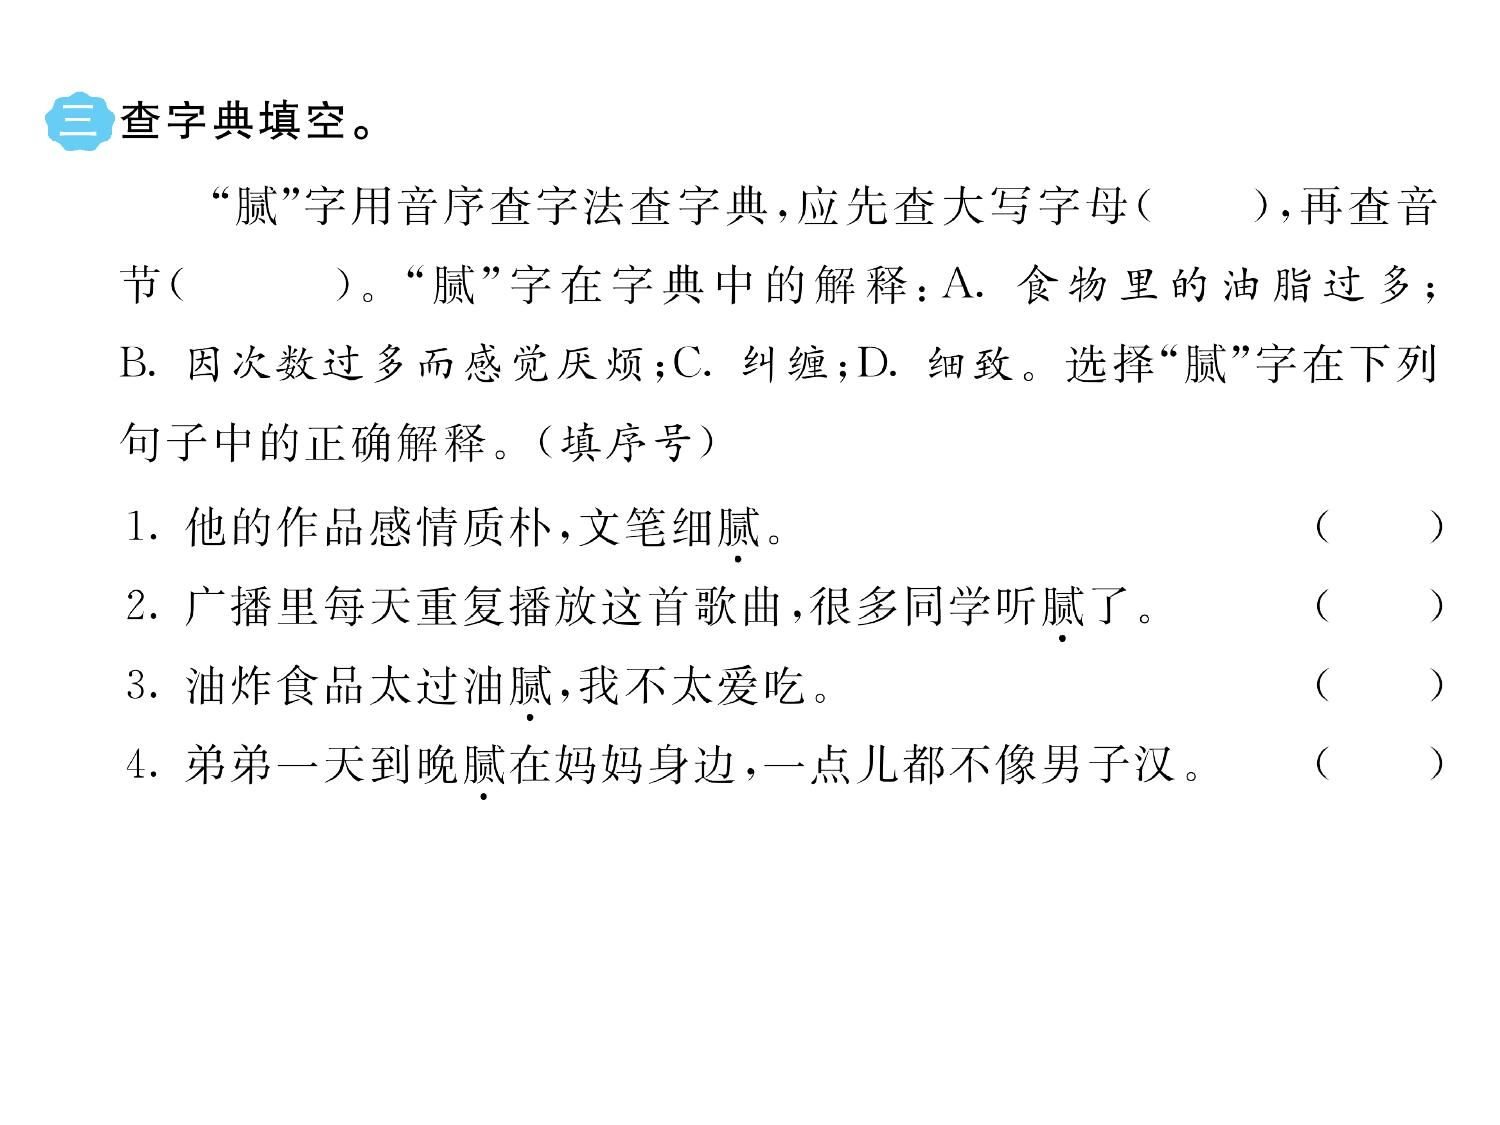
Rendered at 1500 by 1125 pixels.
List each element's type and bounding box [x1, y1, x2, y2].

picture [123, 481, 1459, 819]
picture [41, 78, 1459, 475]
